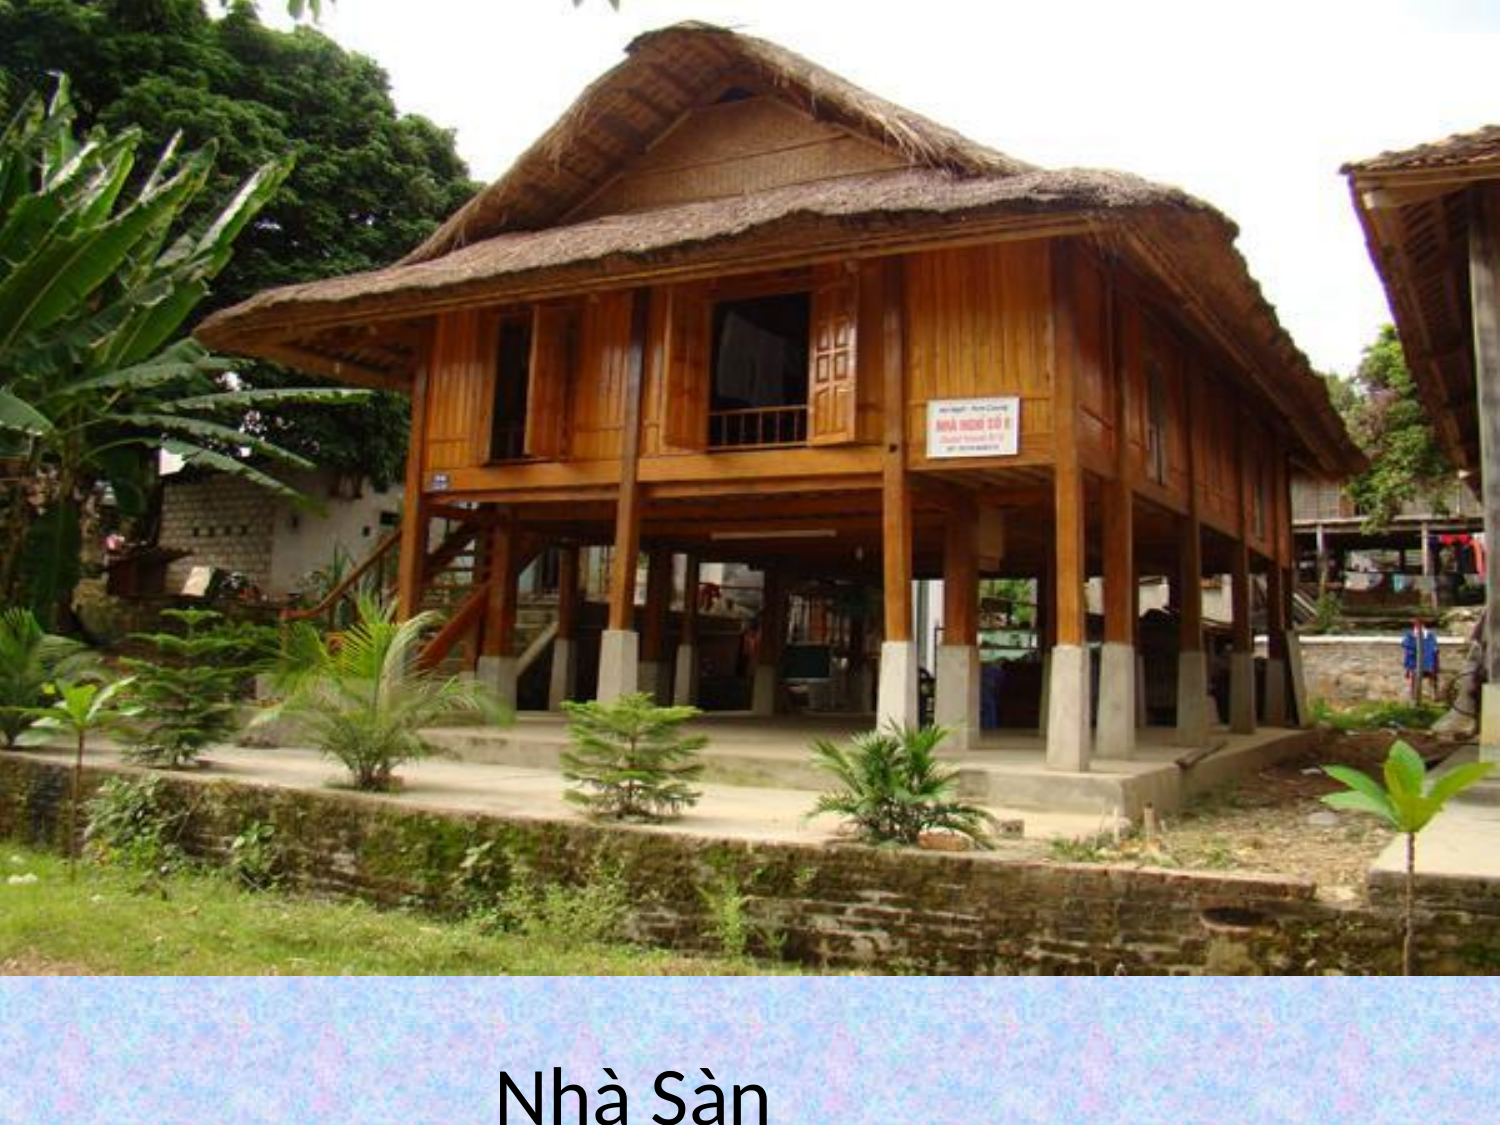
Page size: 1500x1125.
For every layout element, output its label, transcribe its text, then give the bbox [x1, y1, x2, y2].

picture [0, 0, 1500, 1125]
text_box Nhà Sàn [480, 1034, 807, 1125]
